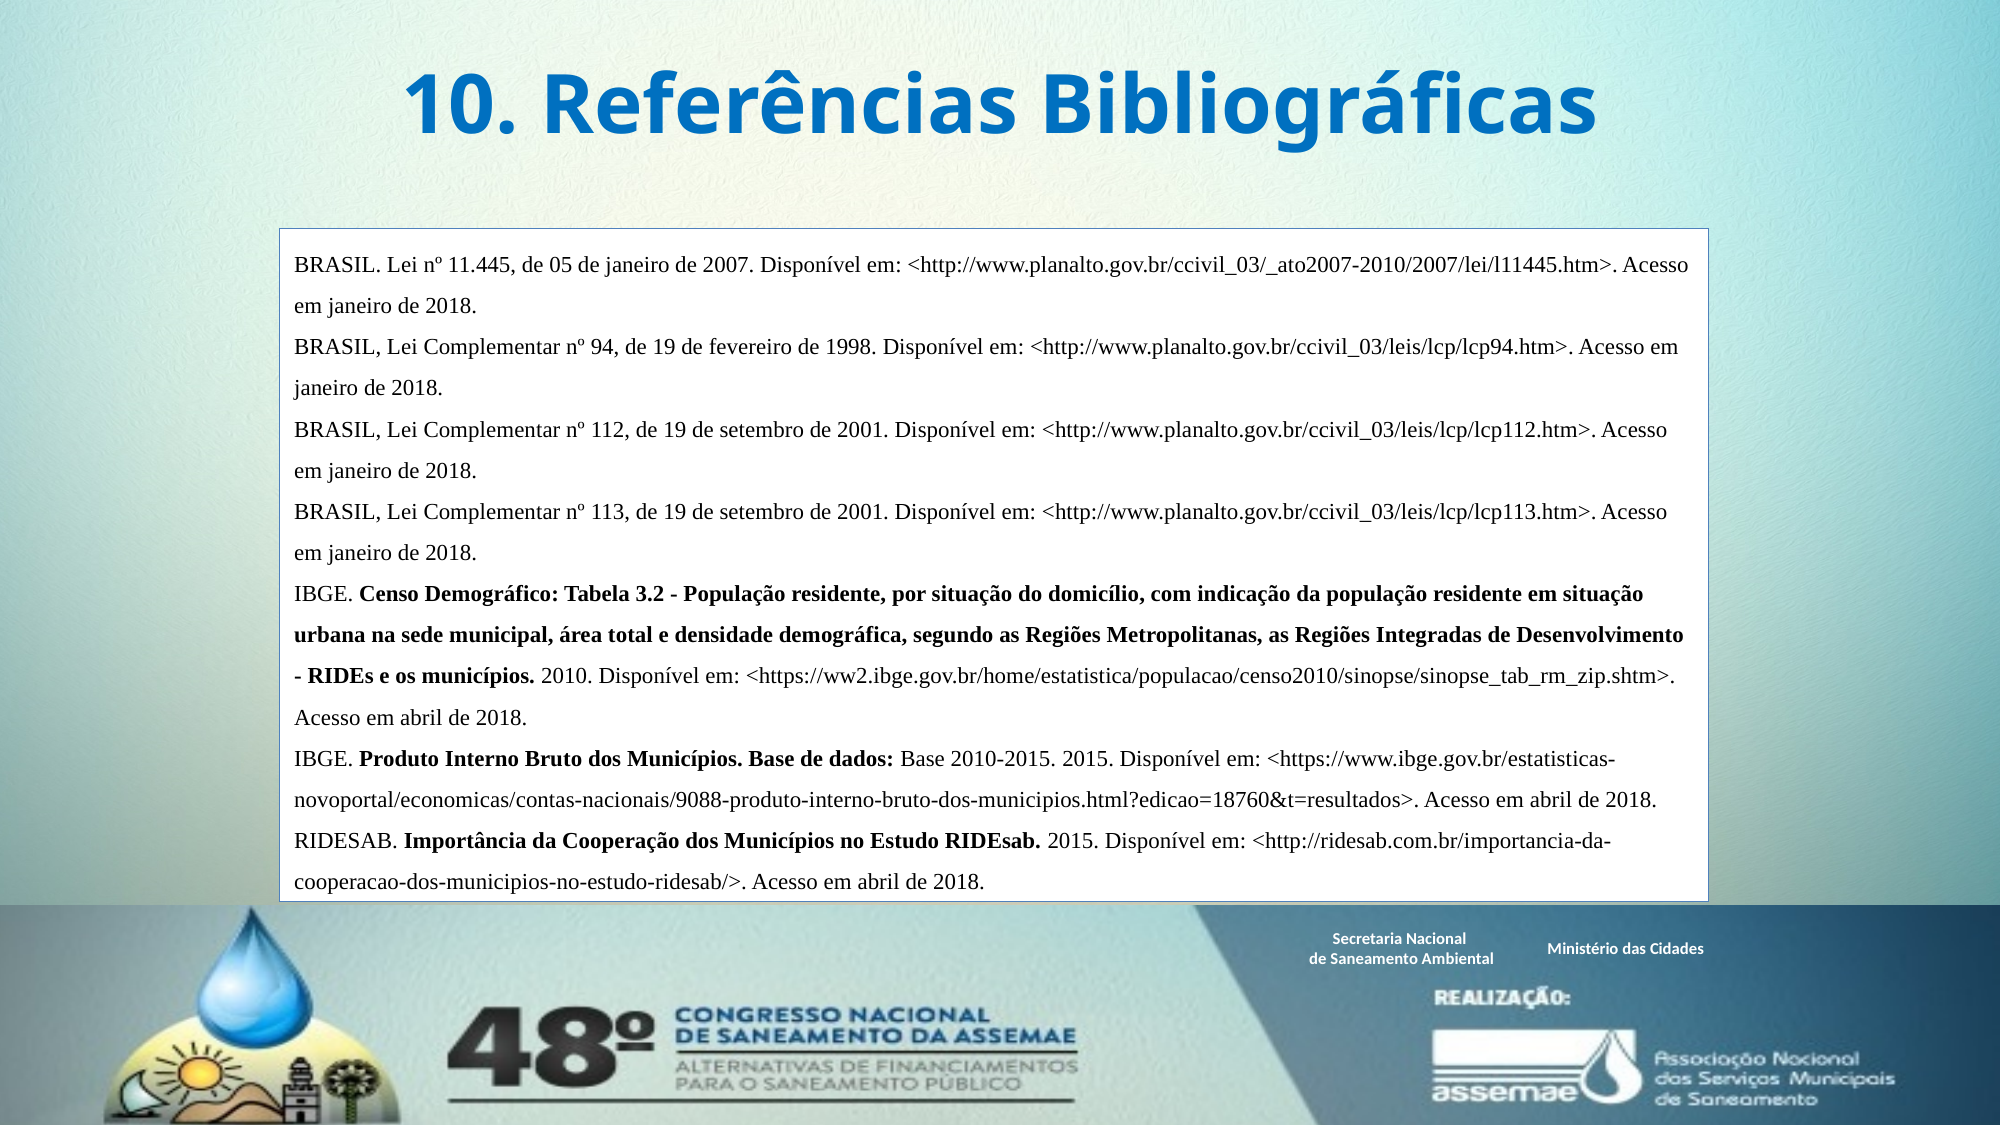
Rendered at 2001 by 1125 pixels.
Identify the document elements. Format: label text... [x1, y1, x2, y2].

text_box Ministério das Cidades [1496, 930, 1756, 965]
text_box BRASIL. Lei nº 11.445, de 05 de janeiro de 2007. Disponível em: <http://www.planalto.gov.br/ccivil_03/_ato2007-2010/2007/lei/l11445.htm>. Acesso em janeiro de 2018. BRASIL, Lei Complementar nº 94, de 19 de fevereiro de 1998. Disponível em: <http://www.planalto.gov.br/ccivil_03/leis/lcp/lcp94.htm>. Acesso em janeiro de 2018. BRASIL, Lei Complementar nº 112, de 19 de setembro de 2001. Disponível em: <http://www.planalto.gov.br/ccivil_03/leis/lcp/lcp112.htm>. Acesso em janeiro de 2018. BRASIL, Lei Complementar nº 113, de 19 de setembro de 2001. Disponível em: <http://www.planalto.gov.br/ccivil_03/leis/lcp/lcp113.htm>. Acesso em janeiro de 2018. IBGE. Censo Demográfico: Tabela 3.2 - População residente, por situação do domicílio, com indicação da população residente em situação urbana na sede municipal, área total e densidade demográfica, segundo as Regiões Metropolitanas, as Regiões Integradas de Desenvolvimento - RIDEs e os municípios. 2010. Disponível em: <https://ww2.ibge.gov.br/home/estatistica/populacao/censo2010/sinopse/sinopse_tab_rm_zip.shtm>. Acesso em abril de 2018. IBGE. Produto Interno Bruto dos Municípios. Base de dados: Base 2010-2015. 2015. Disponível em: <https://www.ibge.gov.br/estatisticas-novoportal/economicas/contas-nacionais/9088-produto-interno-bruto-dos-municipios.html?edicao=18760&t=resultados>. Acesso em abril de 2018. RIDESAB. Importância da Cooperação dos Municípios no Estudo RIDEsab. 2015. Disponível em: <http://ridesab.com.br/importancia-da-cooperacao-dos-municipios-no-estudo-ridesab/>. Acesso em abril de 2018. [279, 228, 1709, 902]
text_box Secretaria Nacional de Saneamento Ambiental [1271, 920, 1532, 975]
title 10. Referências Bibliográficas [325, 19, 1676, 182]
picture [0, 0, 2000, 1125]
